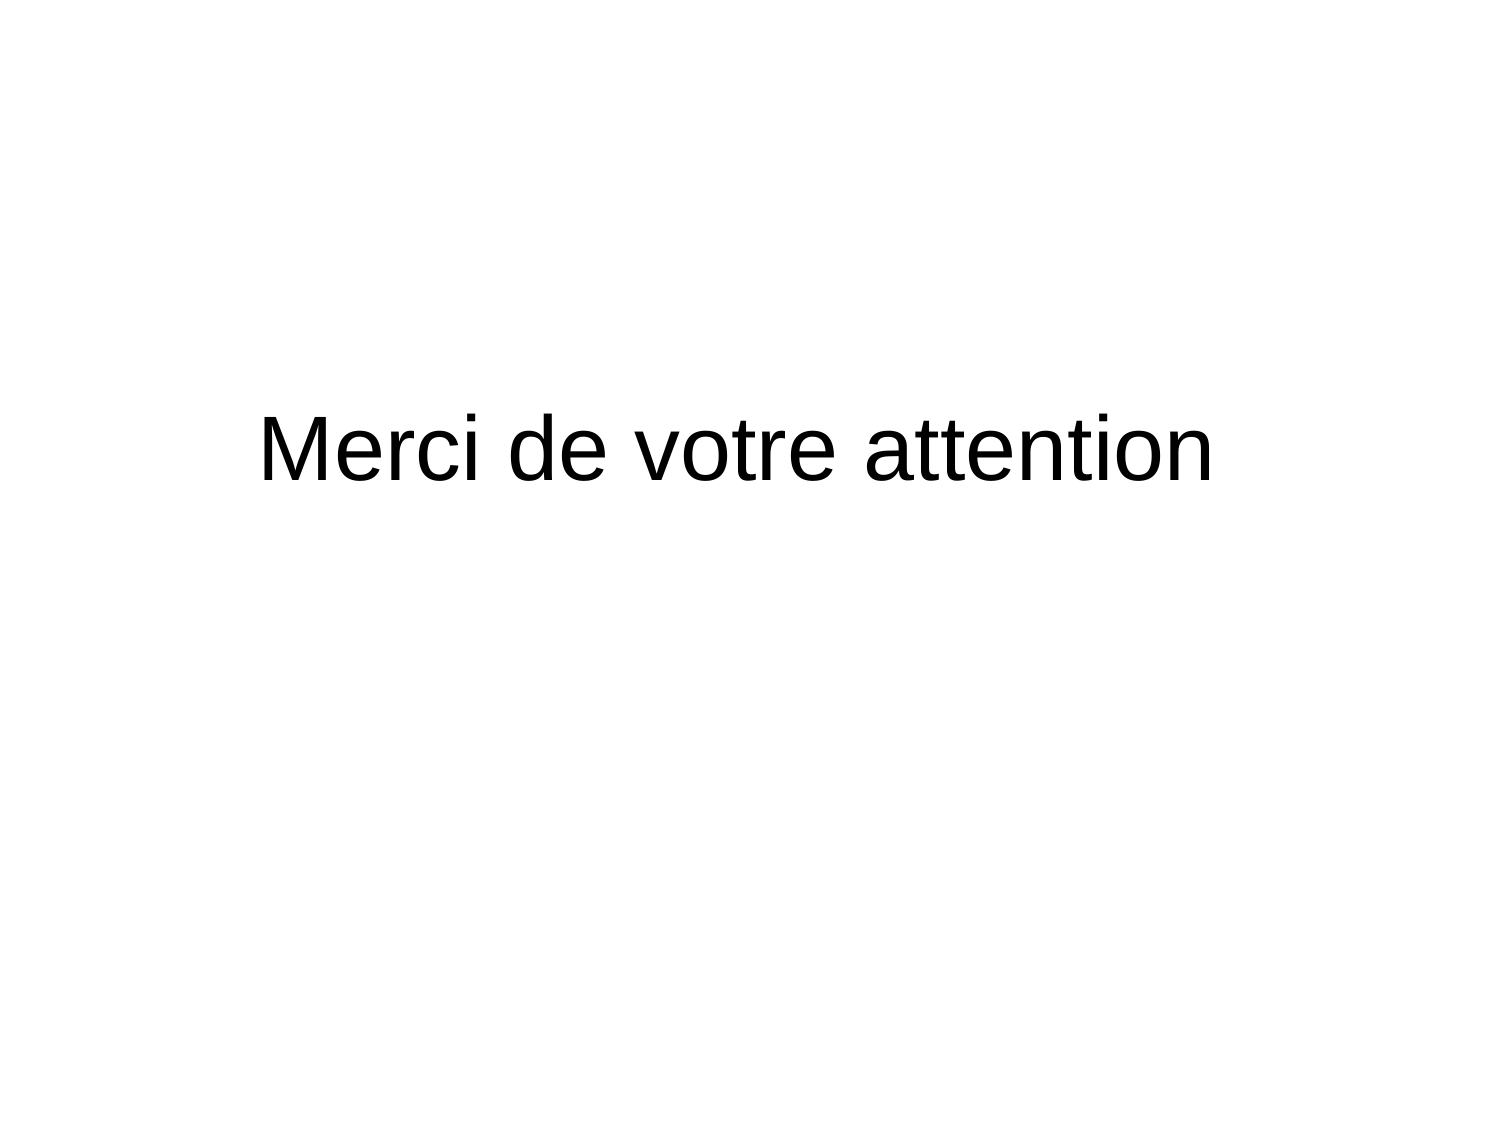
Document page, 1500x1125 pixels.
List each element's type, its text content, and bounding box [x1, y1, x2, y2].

title Merci de votre attention [74, 349, 1426, 538]
